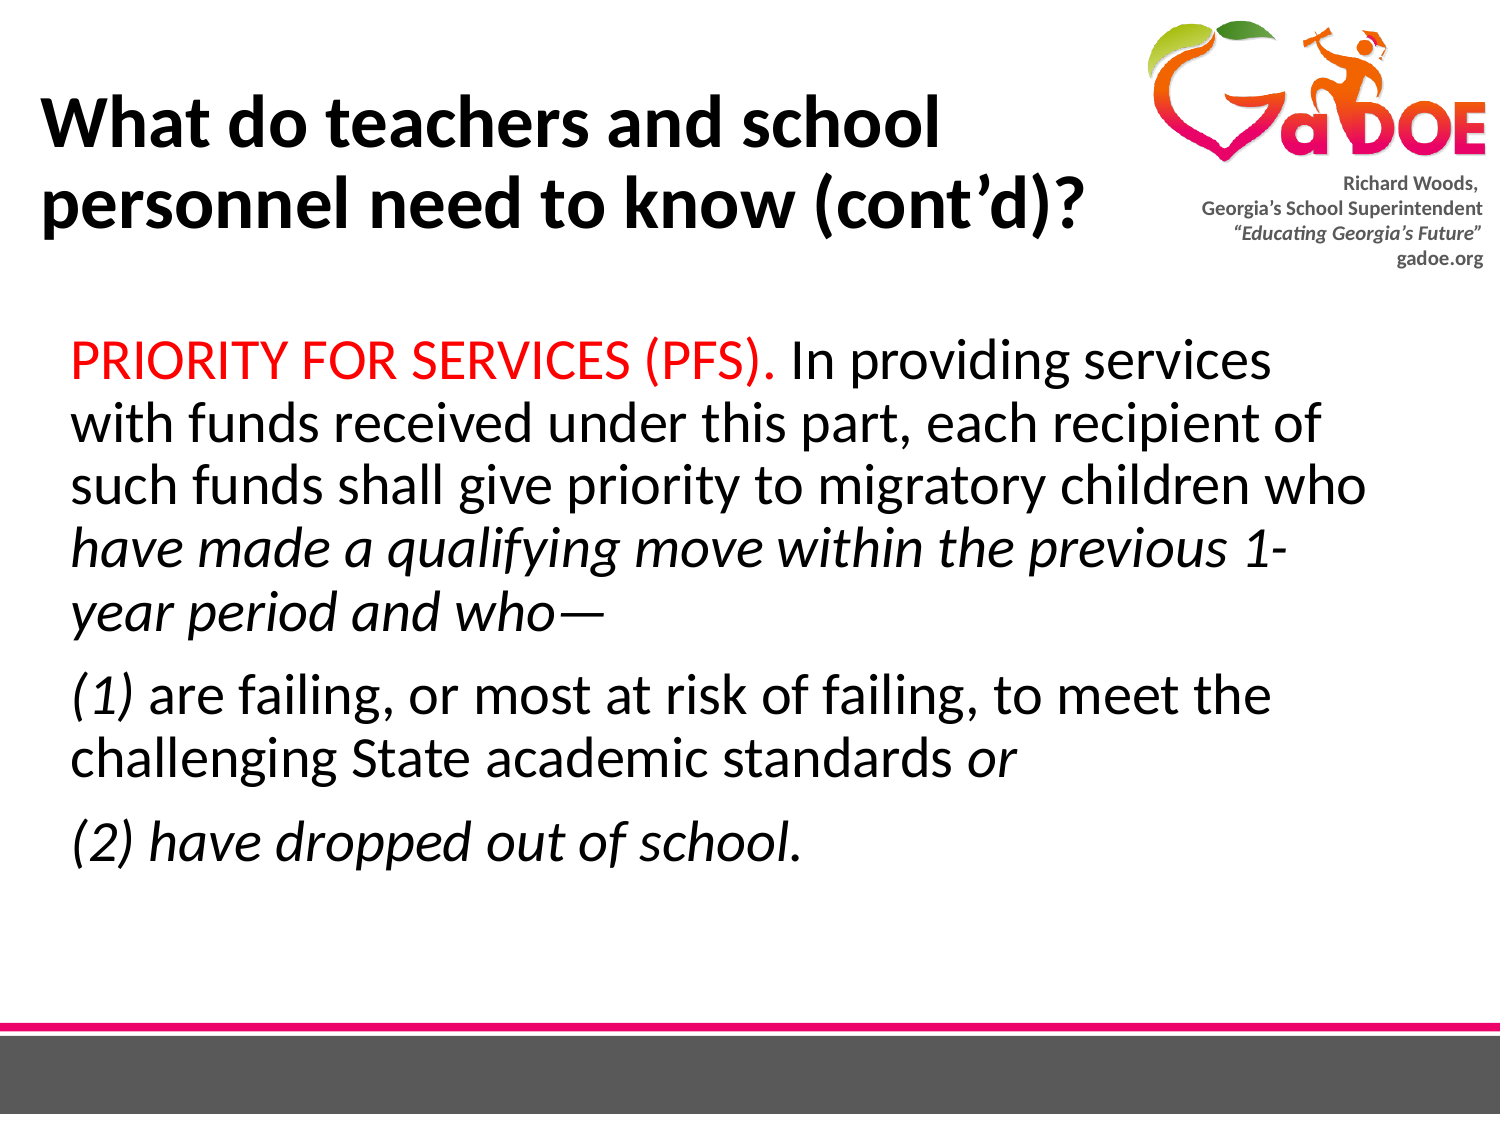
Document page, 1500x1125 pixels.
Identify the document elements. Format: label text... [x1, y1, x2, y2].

title What do teachers and school personnel need to know (cont’d)? [25, 54, 1157, 273]
list PRIORITY FOR SERVICES (PFS). In providing services with funds received under this part, each recipient of such funds shall give priority to migratory children who have made a qualifying move within the previous 1-year period and who— (1) are failing, or most at risk of failing, to meet the challenging State academic standards or (2) have dropped out of school. [55, 321, 1405, 1032]
picture [1135, 8, 1499, 164]
